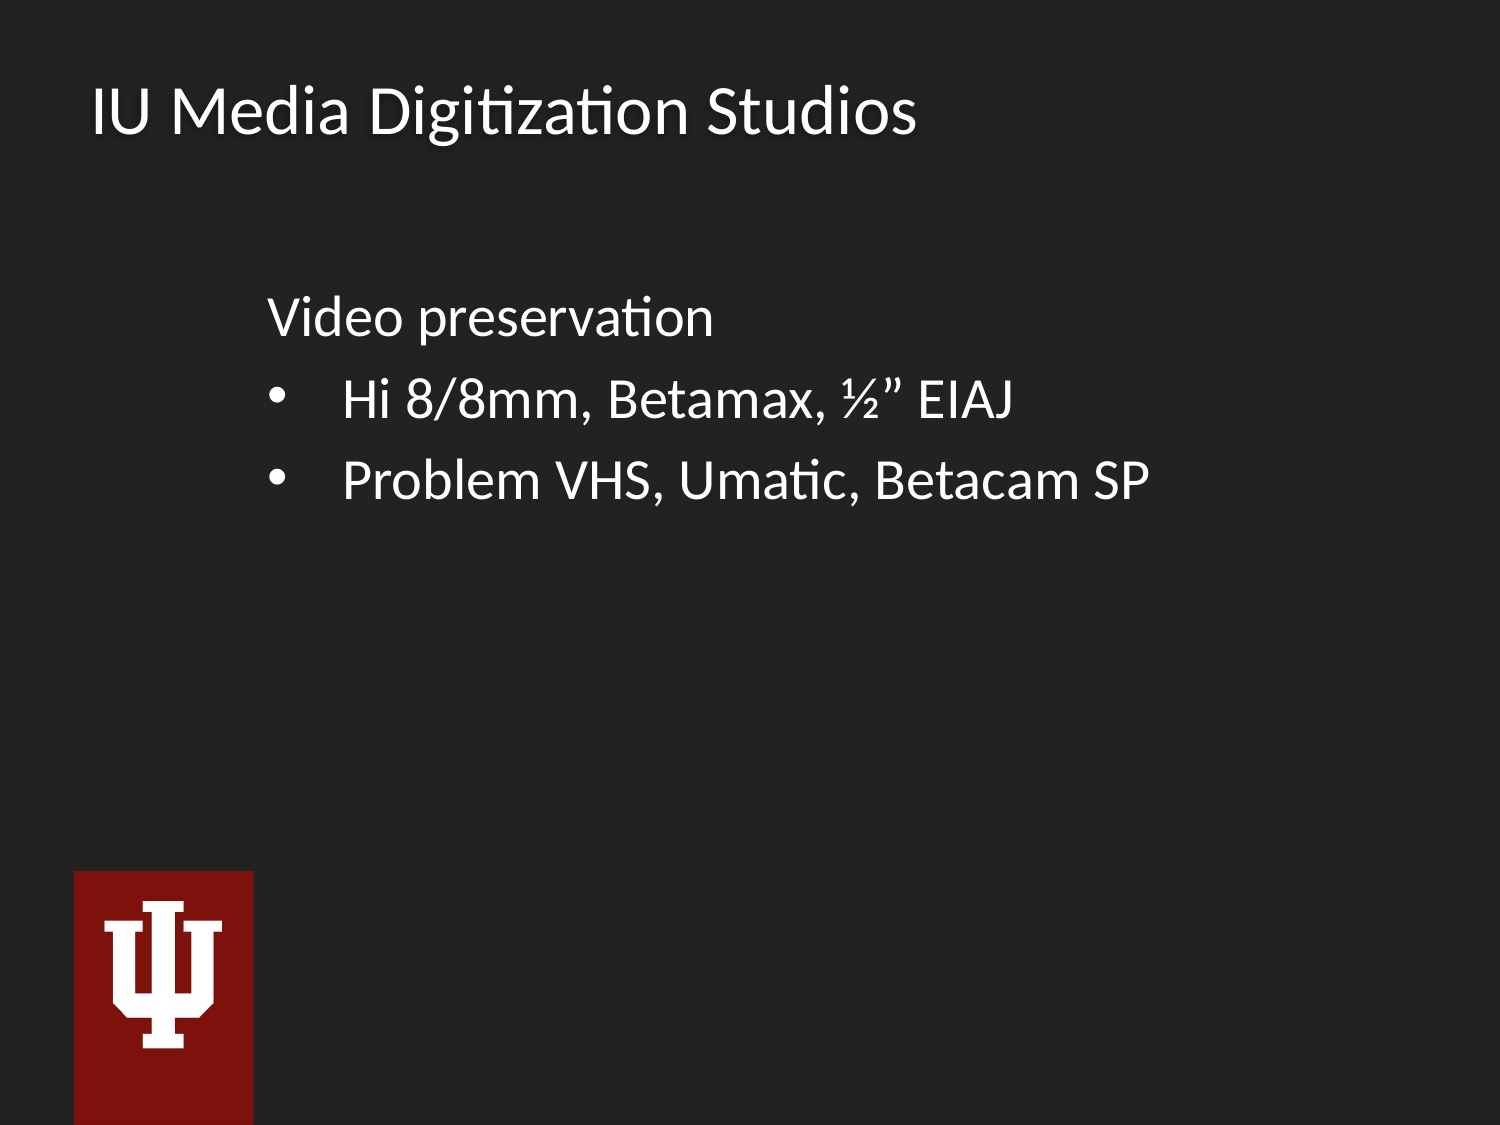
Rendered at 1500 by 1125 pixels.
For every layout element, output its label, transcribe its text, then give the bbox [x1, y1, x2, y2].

title IU Media Digitization Studios [75, 16, 1425, 196]
picture [0, 0, 1500, 1125]
list Video preservation Hi 8/8mm, Betamax, ½” EIAJ Problem VHS, Umatic, Betacam SP [252, 270, 1401, 973]
